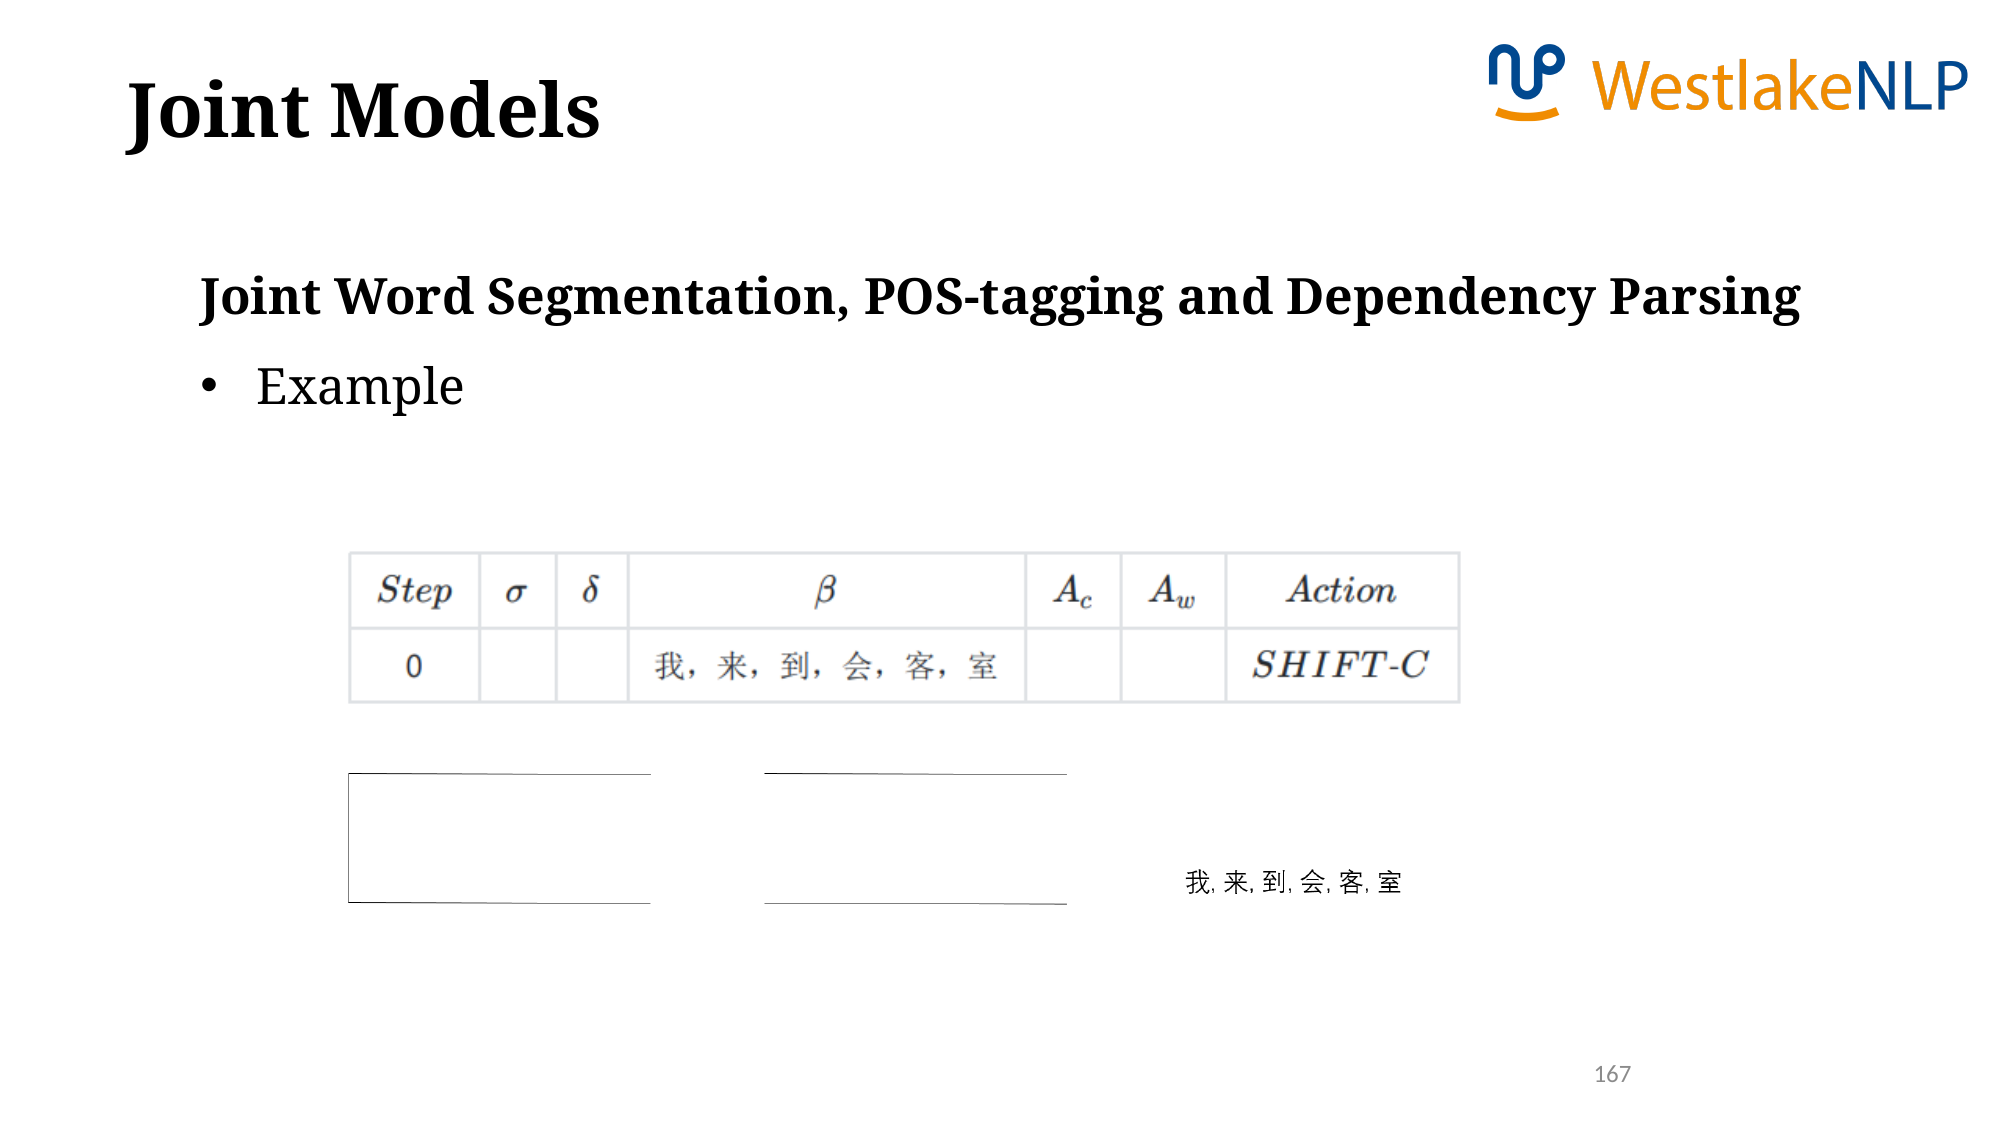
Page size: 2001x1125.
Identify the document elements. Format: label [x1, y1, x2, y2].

picture [1459, 0, 2000, 170]
slide_number [1309, 1042, 1647, 1103]
text_box [185, 226, 1887, 422]
text_box [113, 55, 1295, 161]
picture [318, 536, 1475, 1082]
